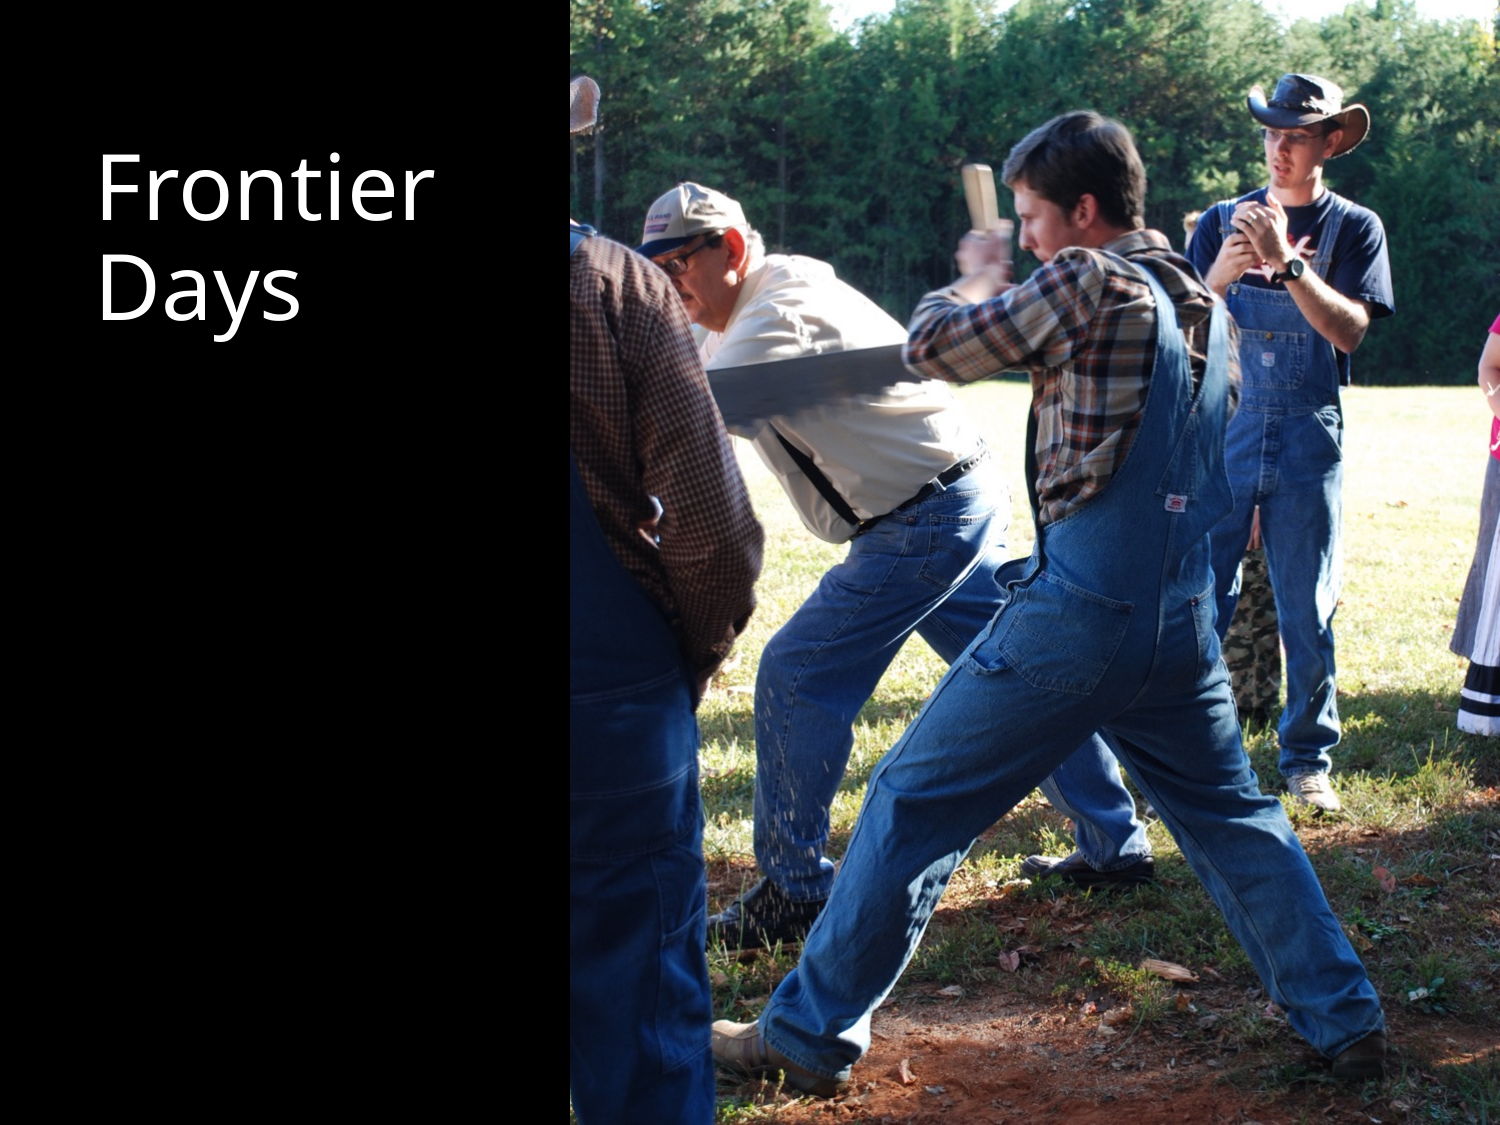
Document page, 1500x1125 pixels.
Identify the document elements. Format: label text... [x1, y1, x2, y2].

picture [570, 0, 1500, 1125]
title Frontier Days [79, 103, 530, 379]
